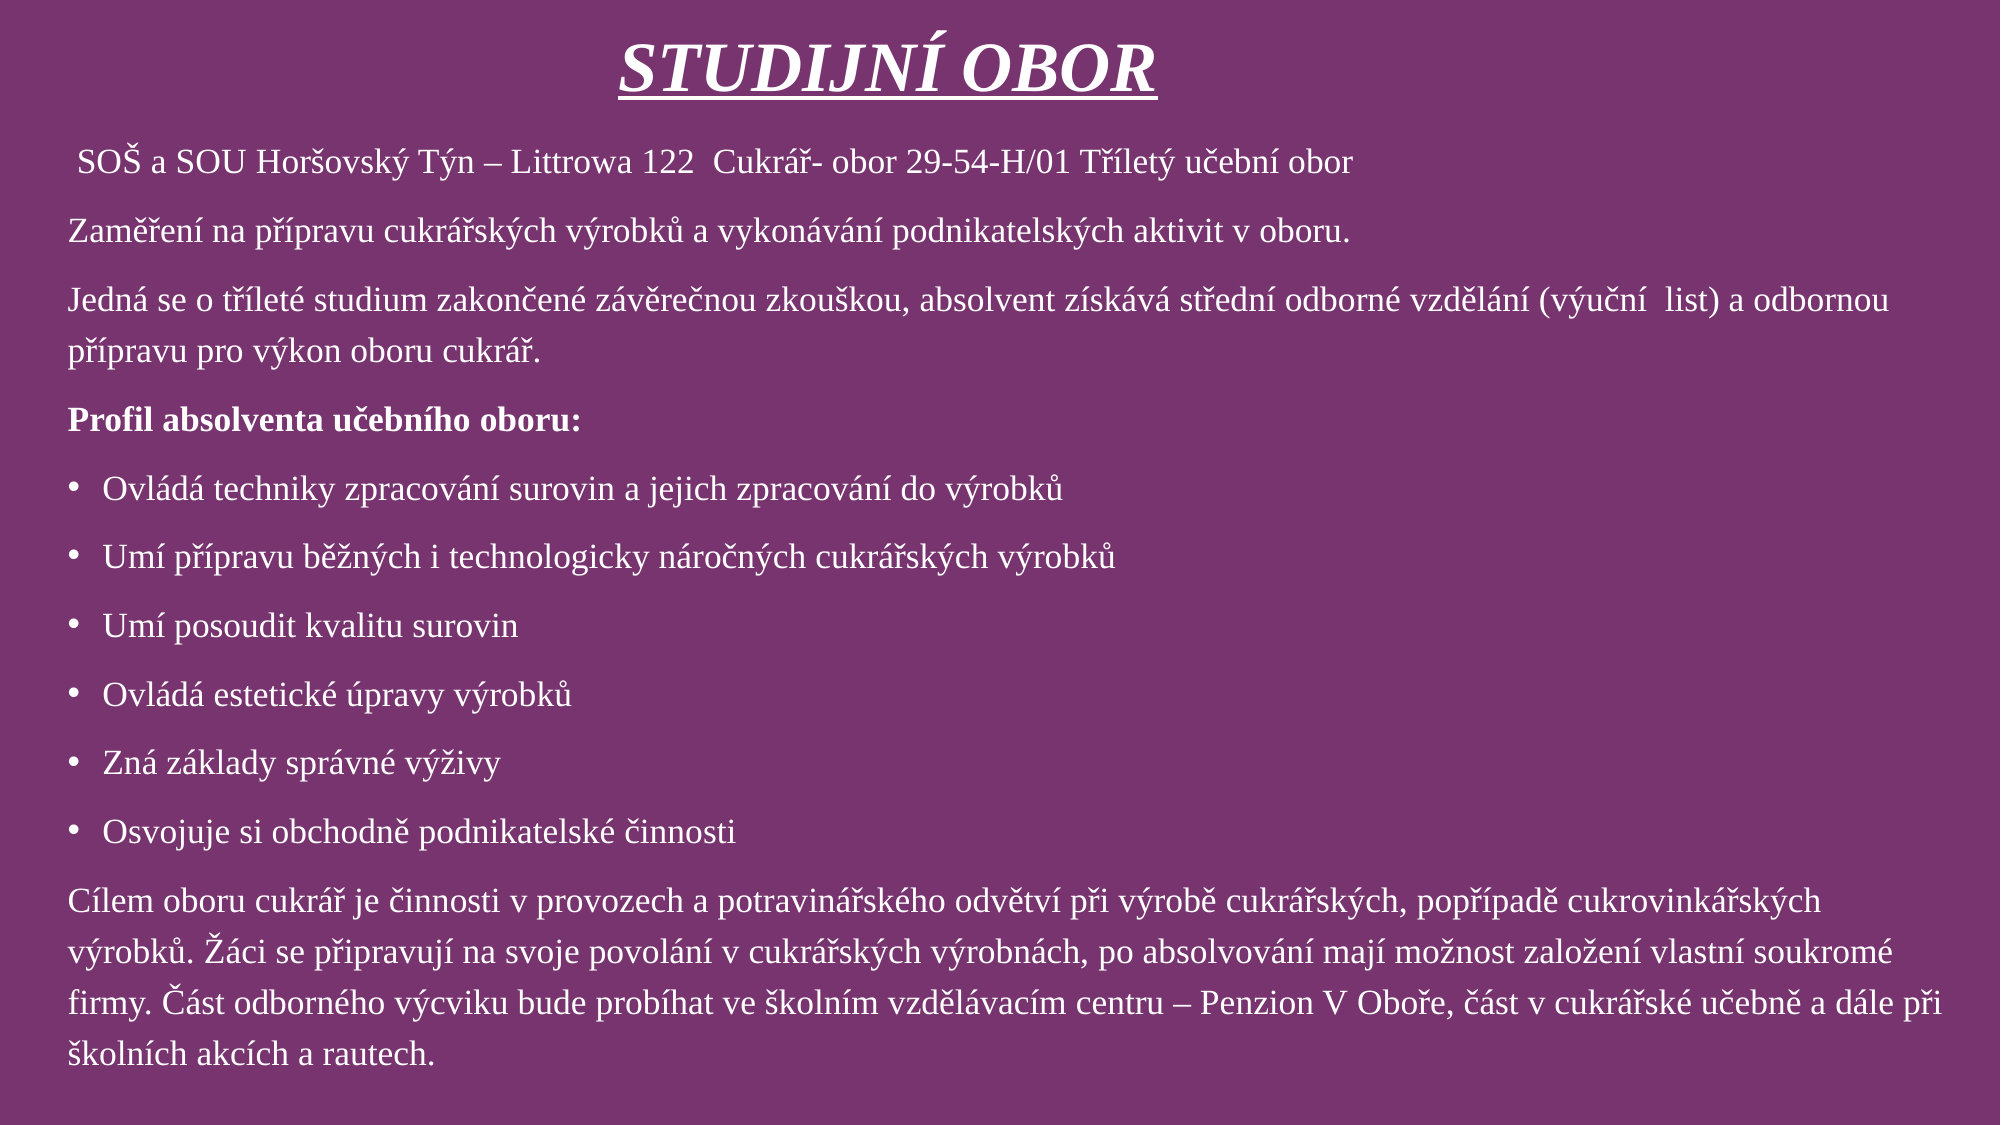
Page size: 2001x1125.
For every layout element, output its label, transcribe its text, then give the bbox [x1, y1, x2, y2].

list SOŠ a SOU Horšovský Týn – Littrowa 122 Cukrář- obor 29-54-H/01 Tříletý učební obor Zaměření na přípravu cukrářských výrobků a vykonávání podnikatelských aktivit v oboru. Jedná se o tříleté studium zakončené závěrečnou zkouškou, absolvent získává střední odborné vzdělání (výuční list) a odbornou přípravu pro výkon oboru cukrář. Profil absolventa učebního oboru: Ovládá techniky zpracování surovin a jejich zpracování do výrobků Umí přípravu běžných i technologicky náročných cukrářských výrobků Umí posoudit kvalitu surovin Ovládá estetické úpravy výrobků Zná základy správné výživy Osvojuje si obchodně podnikatelské činnosti Cílem oboru cukrář je činnosti v provozech a potravinářského odvětví při výrobě cukrářských, popřípadě cukrovinkářských výrobků. Žáci se připravují na svoje povolání v cukrářských výrobnách, po absolvování mají možnost založení vlastní soukromé firmy. Část odborného výcviku bude probíhat ve školním vzdělávacím centru – Penzion V Oboře, část v cukrářské učebně a dále při školních akcích a rautech. [52, 122, 1961, 1082]
title Studijní obor [188, 0, 1589, 122]
